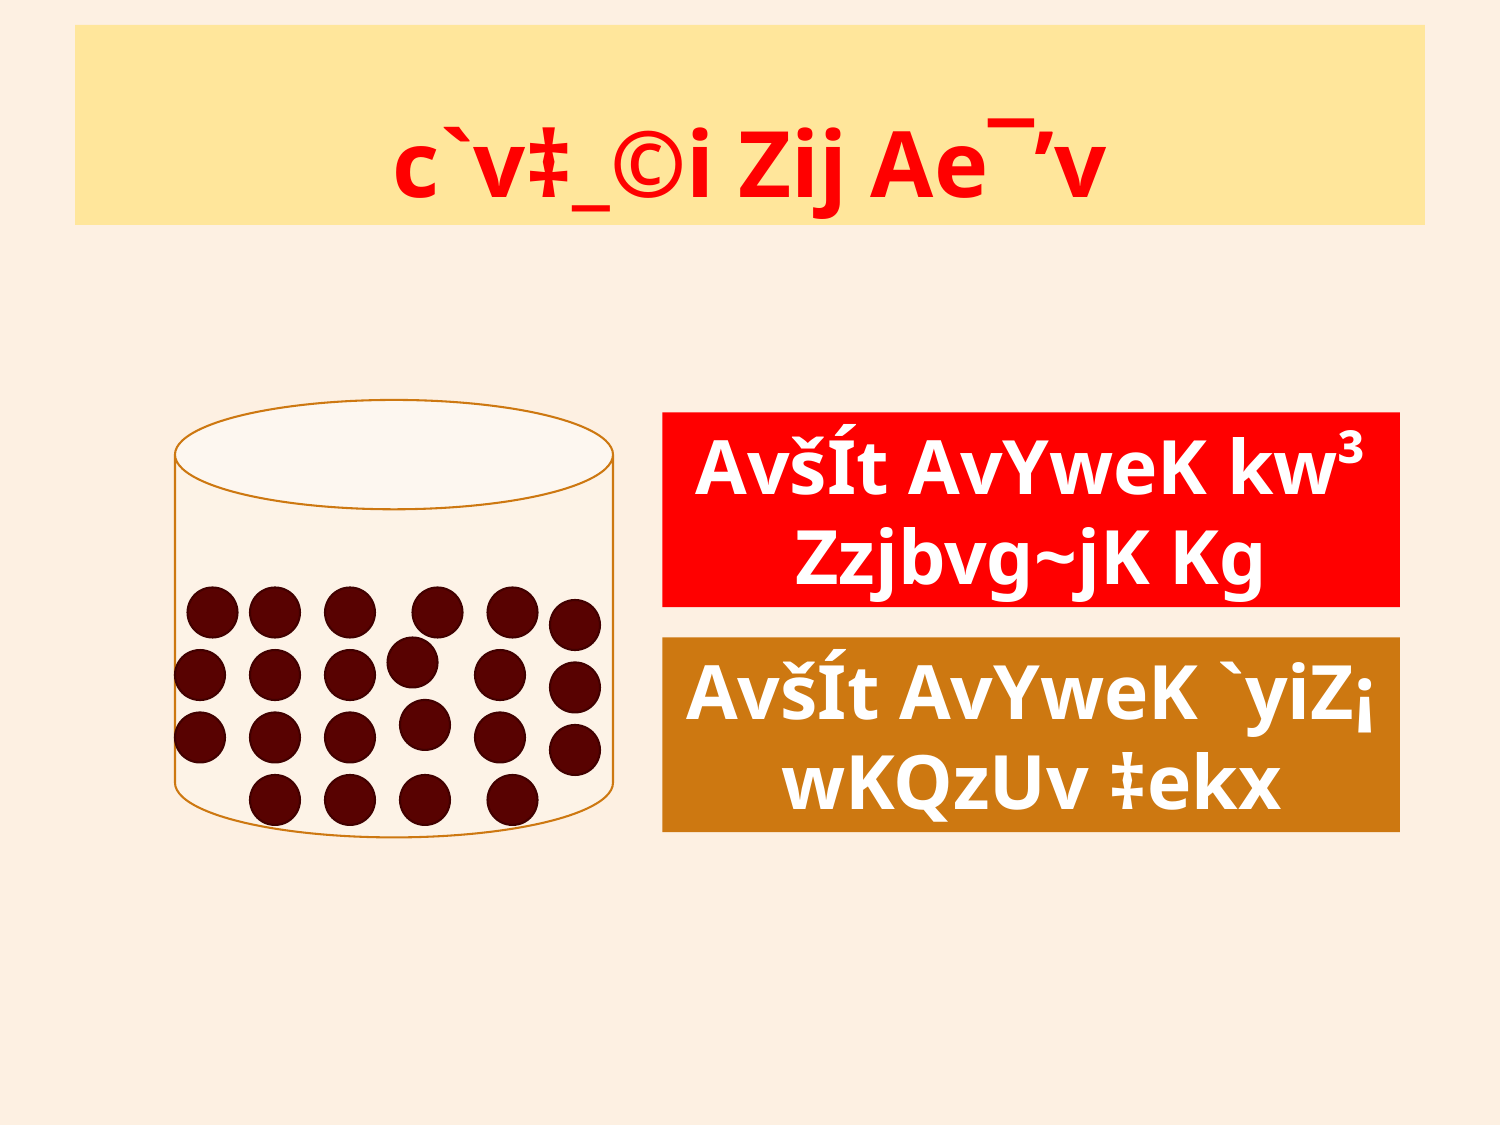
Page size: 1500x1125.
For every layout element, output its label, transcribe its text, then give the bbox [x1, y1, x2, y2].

title c`v‡_©i Zij Ae¯’v [75, 24, 1425, 225]
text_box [174, 399, 1400, 838]
